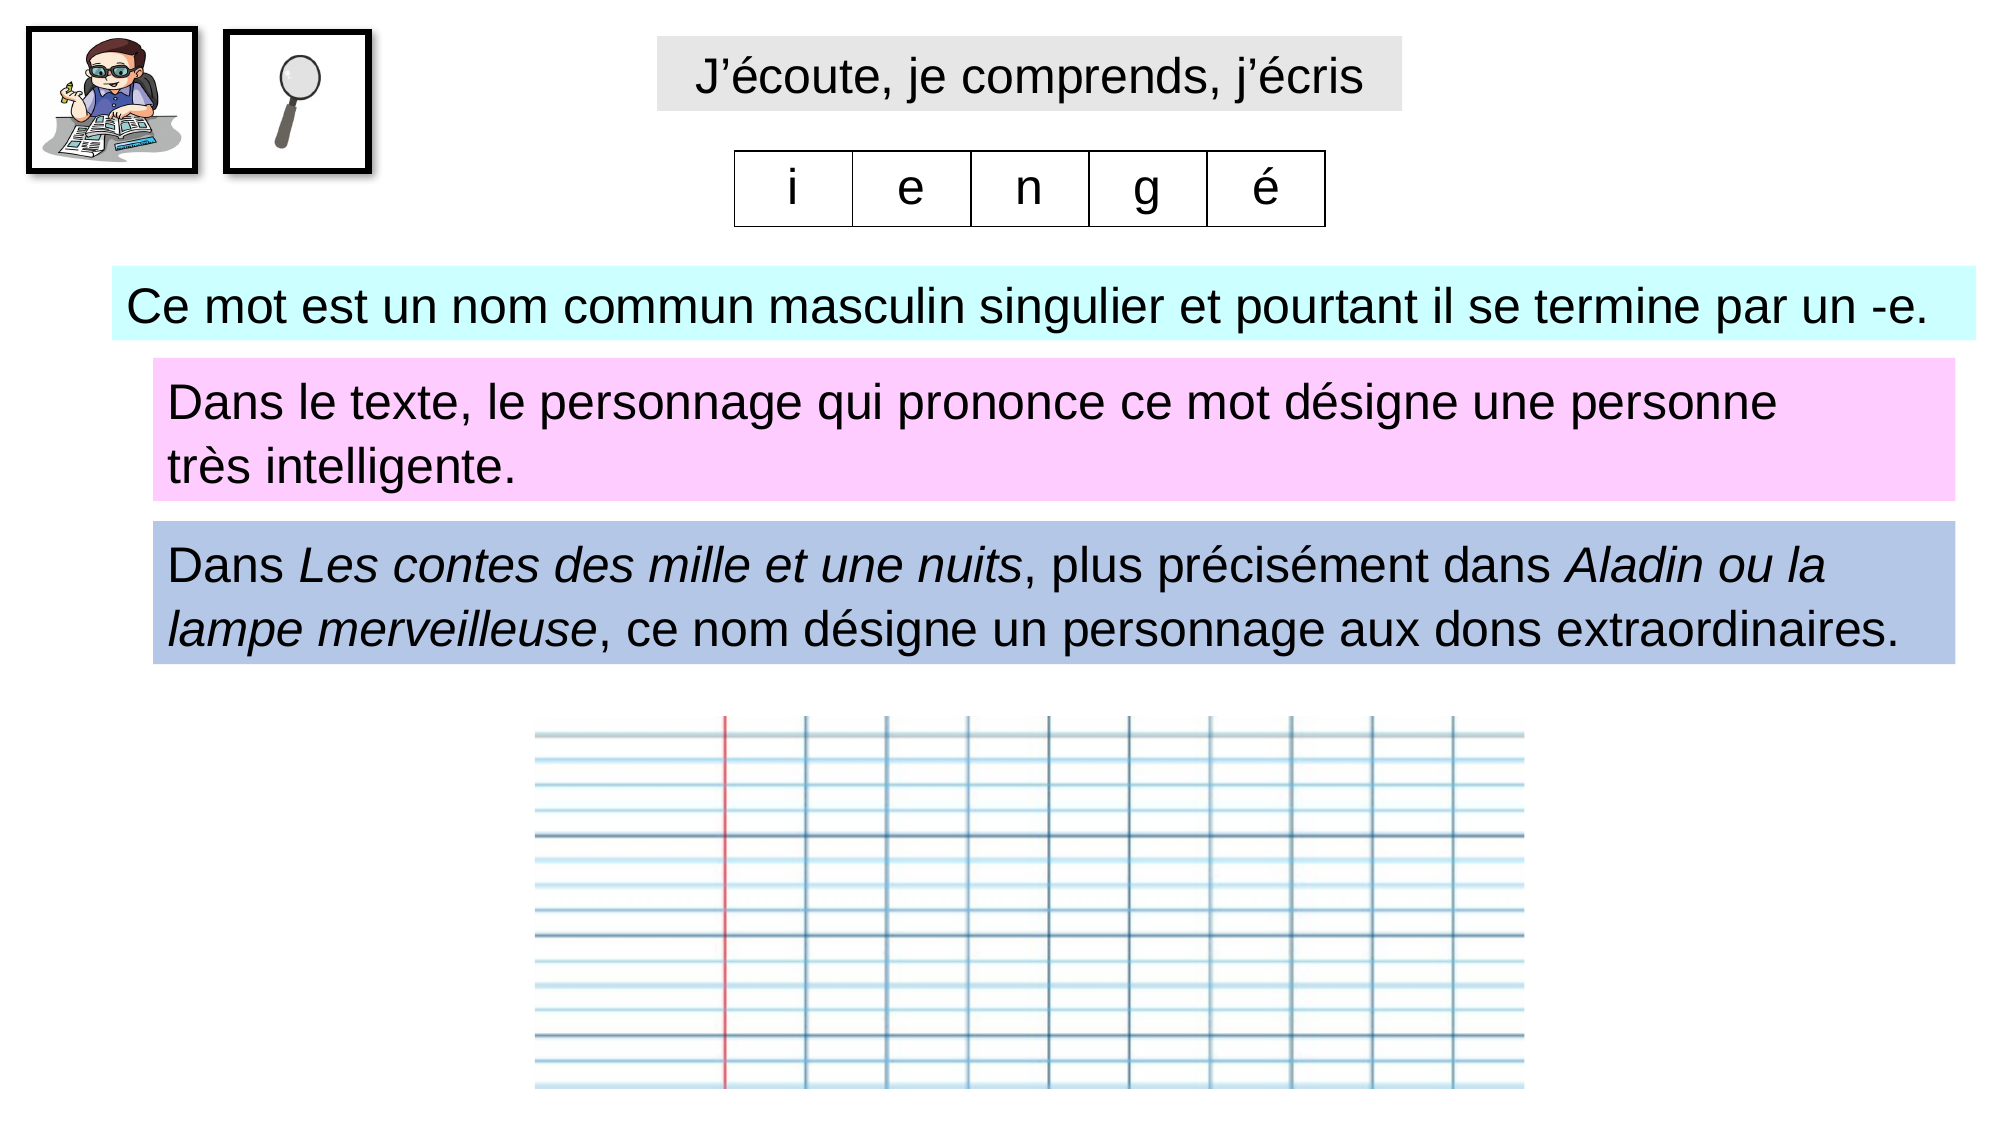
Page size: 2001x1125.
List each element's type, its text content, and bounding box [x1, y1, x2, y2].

table_header g [1090, 152, 1206, 226]
picture [32, 32, 192, 168]
text_box Ce mot est un nom commun masculin singulier et pourtant il se termine par un -e. [112, 265, 1977, 341]
text_box [368, 0, 2000, 168]
table_header n [972, 152, 1088, 226]
picture [229, 35, 366, 168]
text_box J’écoute, je comprends, j’écris [657, 36, 1403, 111]
text_box Dans Les contes des mille et une nuits, plus précisément dans Aladin ou la lampe merveilleuse, ce nom désigne un personnage aux dons extraordinaires. [153, 521, 1956, 665]
picture [534, 716, 1525, 1089]
table_header é [1208, 152, 1324, 226]
table_header i [735, 152, 852, 226]
table_header e [853, 152, 970, 226]
text_box Dans le texte, le personnage qui prononce ce mot désigne une personne très intelligente. [153, 357, 1956, 502]
